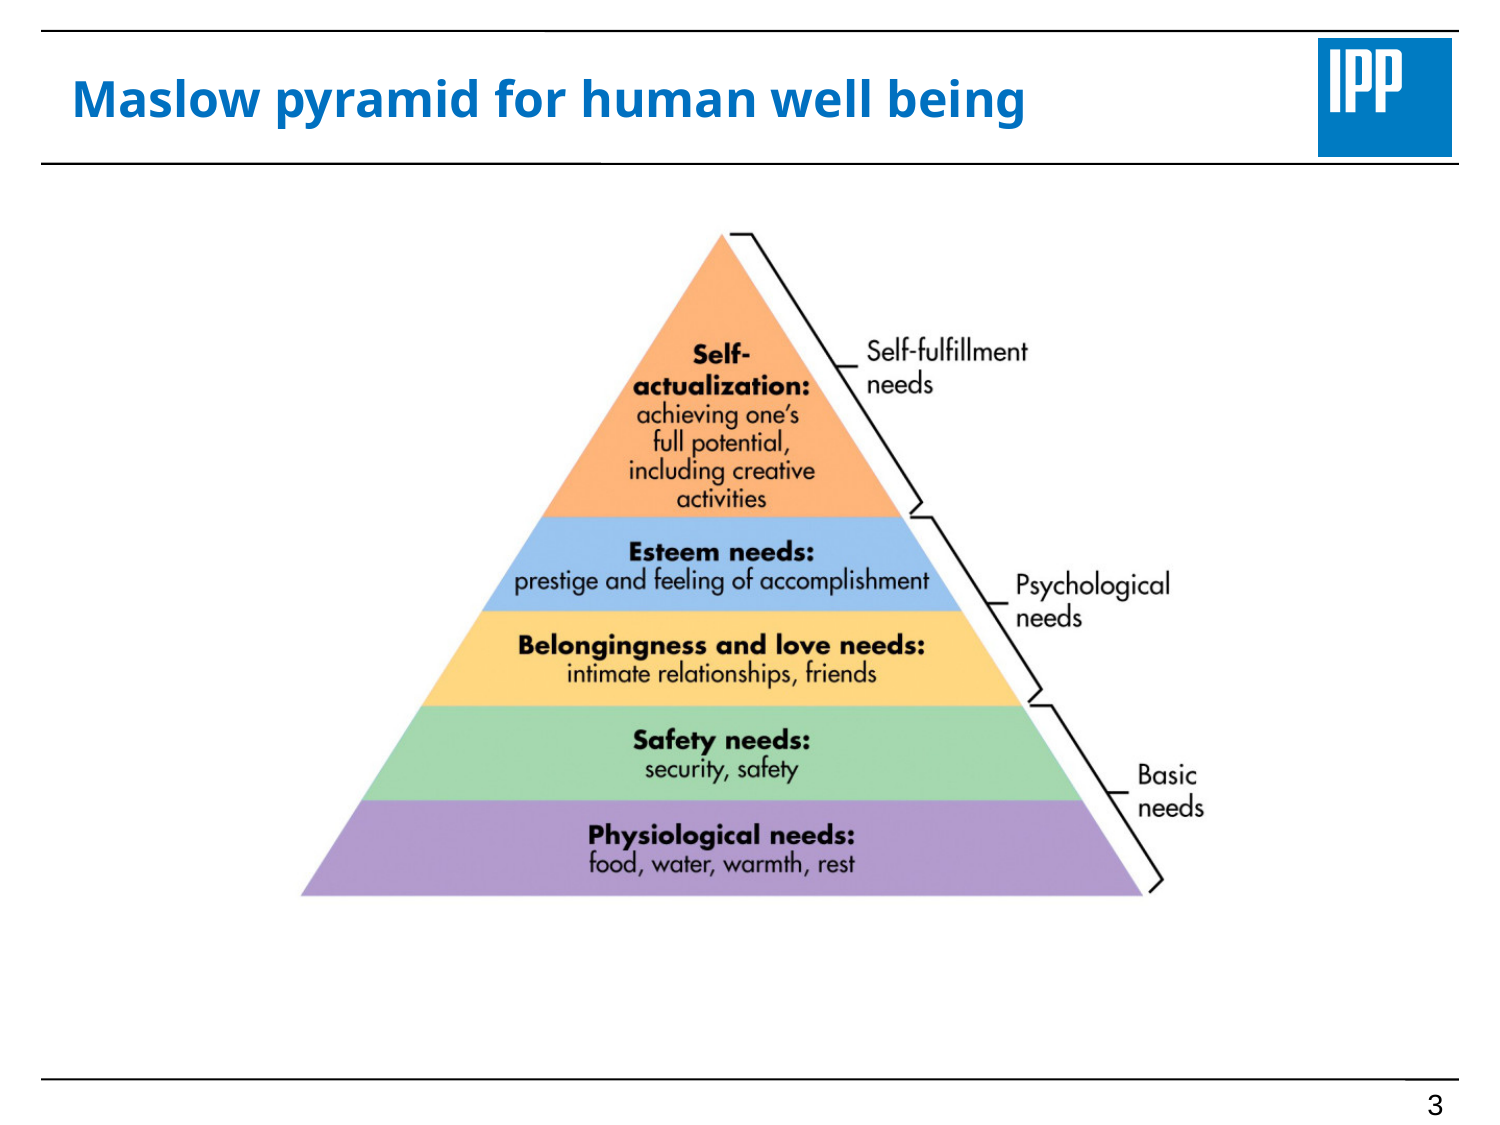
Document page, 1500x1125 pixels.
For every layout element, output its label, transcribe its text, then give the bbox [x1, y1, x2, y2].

slide_number 2 [1311, 1079, 1459, 1125]
picture [1318, 38, 1452, 157]
title Maslow pyramid for human well being [55, 45, 1282, 149]
picture [281, 213, 1219, 912]
